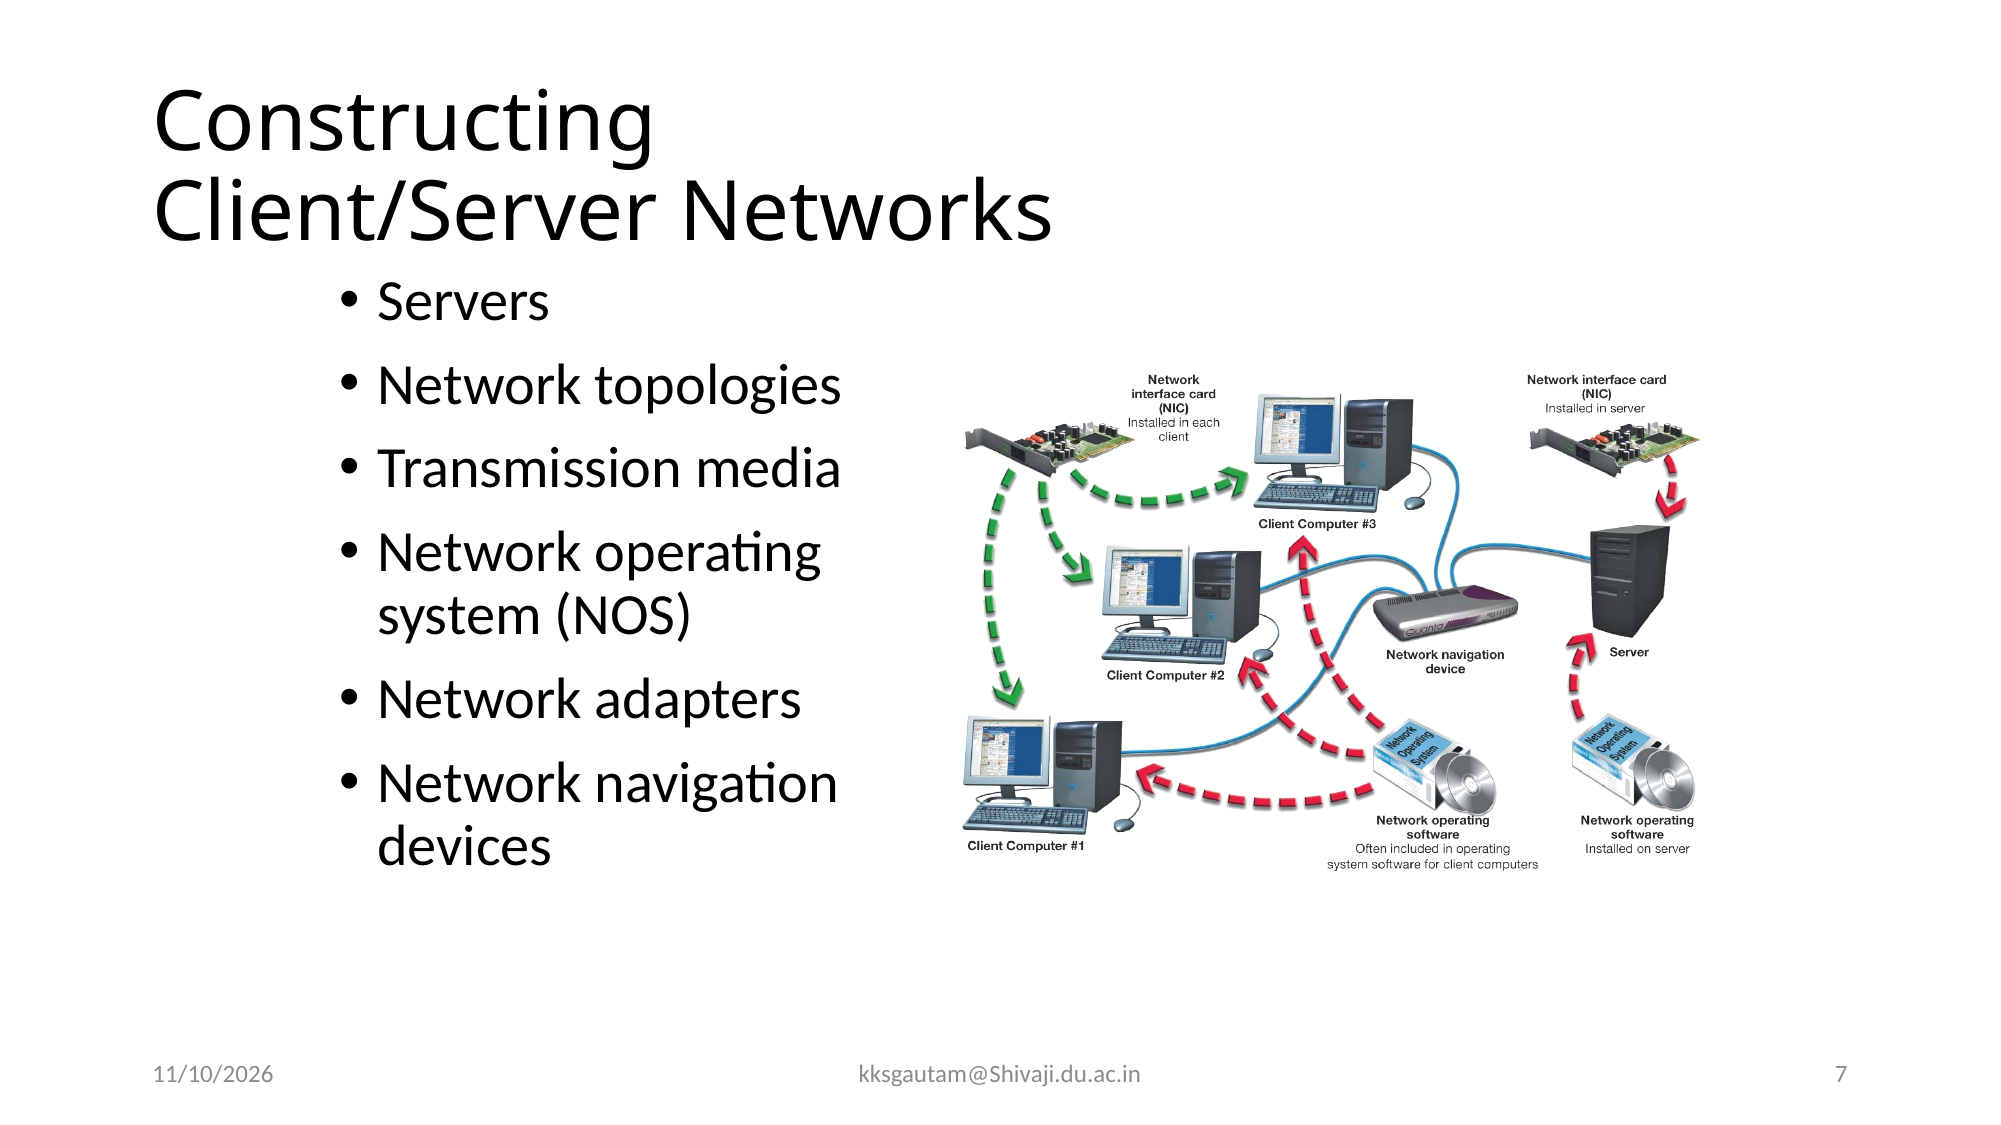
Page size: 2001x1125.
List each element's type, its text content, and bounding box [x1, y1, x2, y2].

slide_number 7 [1412, 1042, 1863, 1103]
title Constructing Client/Server Networks [137, 59, 1863, 278]
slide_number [137, 1042, 588, 1103]
footer kksgautam@Shivaji.du.ac.in [662, 1042, 1338, 1103]
list Servers Network topologies Transmission media Network operating system (NOS) Network adapters Network navigation devices [324, 262, 975, 1025]
picture [962, 374, 1700, 871]
